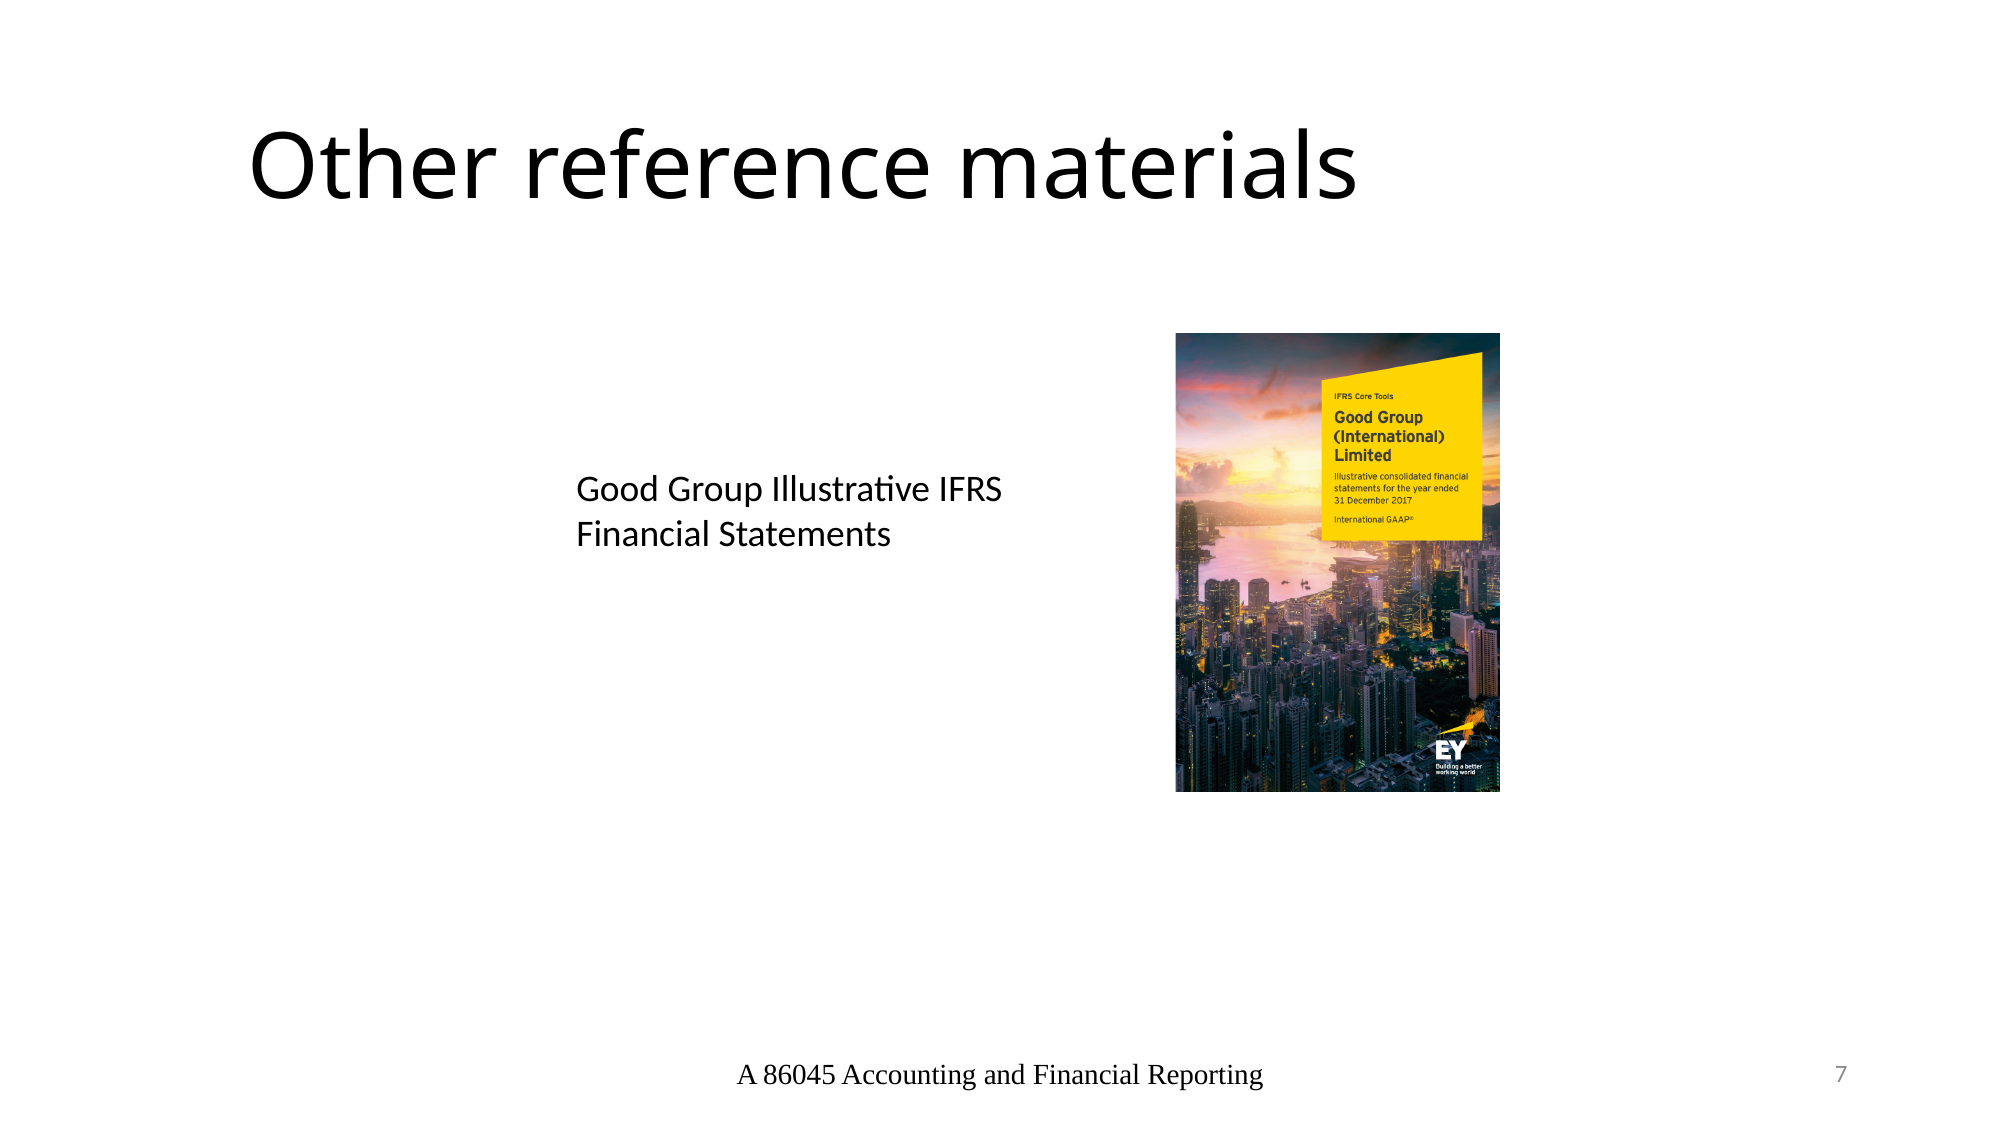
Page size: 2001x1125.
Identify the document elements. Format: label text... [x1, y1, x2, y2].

slide_number 7 [1412, 1042, 1863, 1103]
footer A 86045 Accounting and Financial Reporting [662, 1042, 1338, 1103]
title Other reference materials [137, 59, 1863, 278]
text_box Good Group Illustrative IFRS Financial Statements [561, 456, 1151, 562]
picture [1175, 332, 1500, 792]
